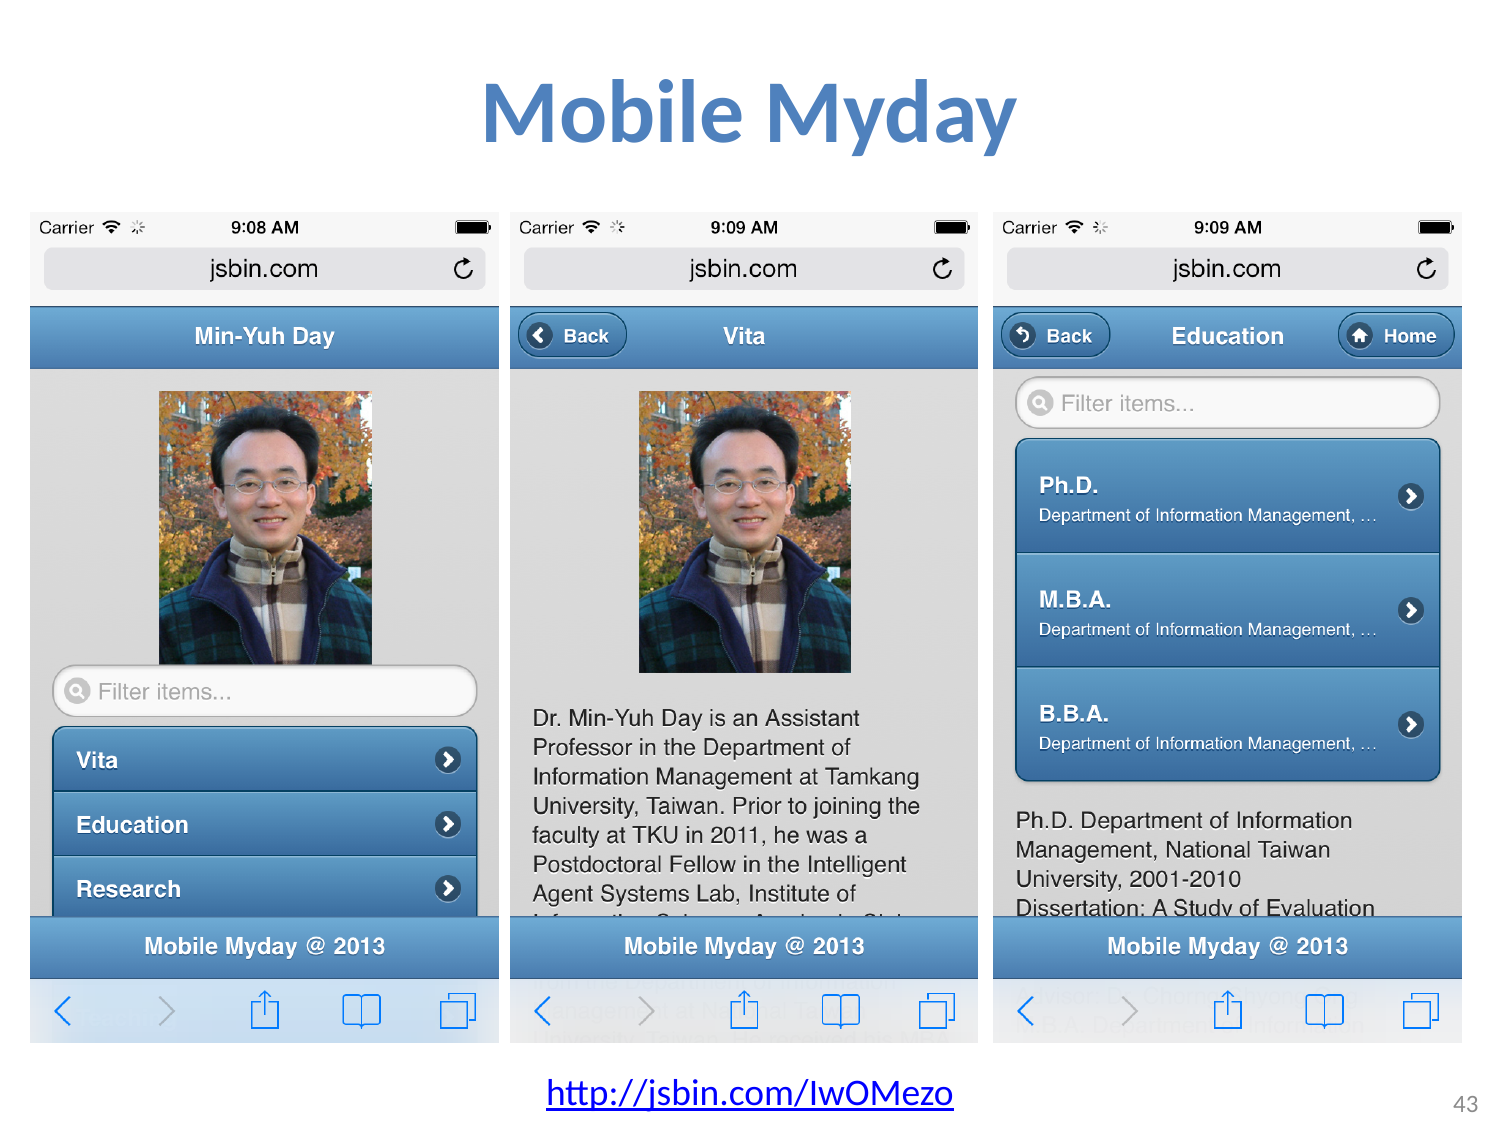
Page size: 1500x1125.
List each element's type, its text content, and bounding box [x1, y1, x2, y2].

picture [993, 212, 1462, 1043]
title Mobile Myday [75, 45, 1425, 169]
picture [30, 212, 499, 1043]
slide_number 43 [1399, 1083, 1494, 1122]
picture [509, 212, 978, 1043]
text_box http://jsbin.com/IwOMezo [531, 1060, 969, 1121]
